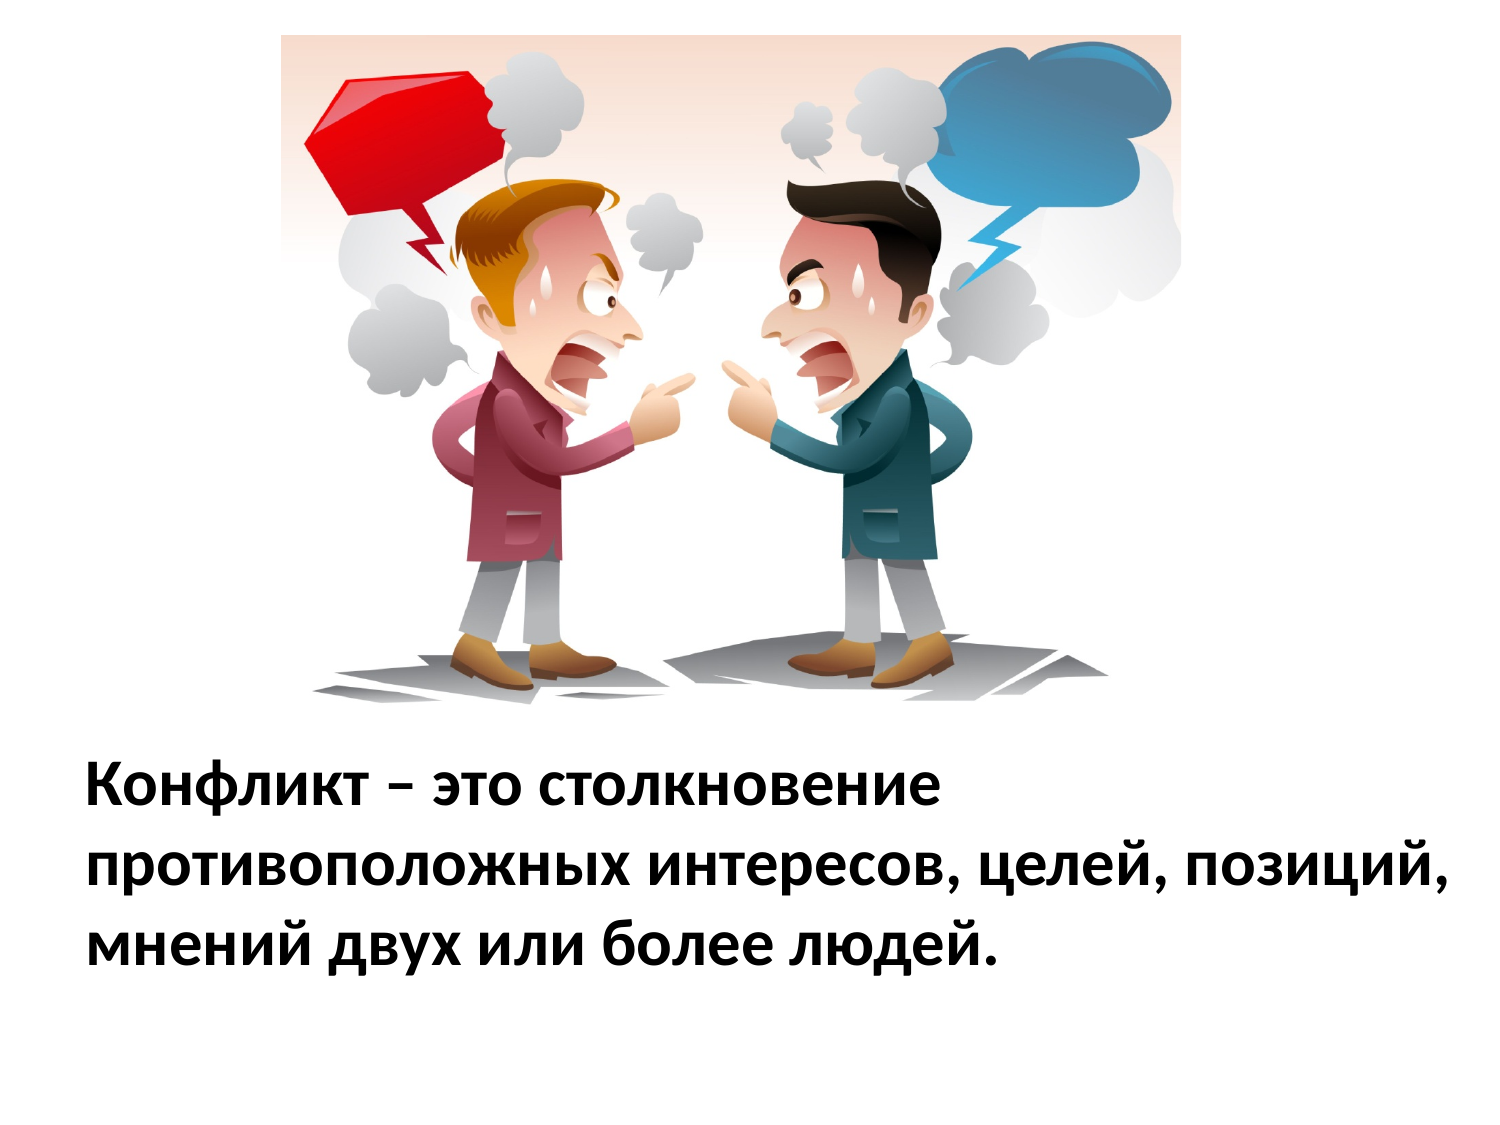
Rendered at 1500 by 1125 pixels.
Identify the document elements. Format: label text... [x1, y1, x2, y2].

picture [280, 34, 1182, 711]
title Конфликт – это столкновение противоположных интересов, целей, позиций, мнений двух или более людей. [70, 644, 1500, 1067]
